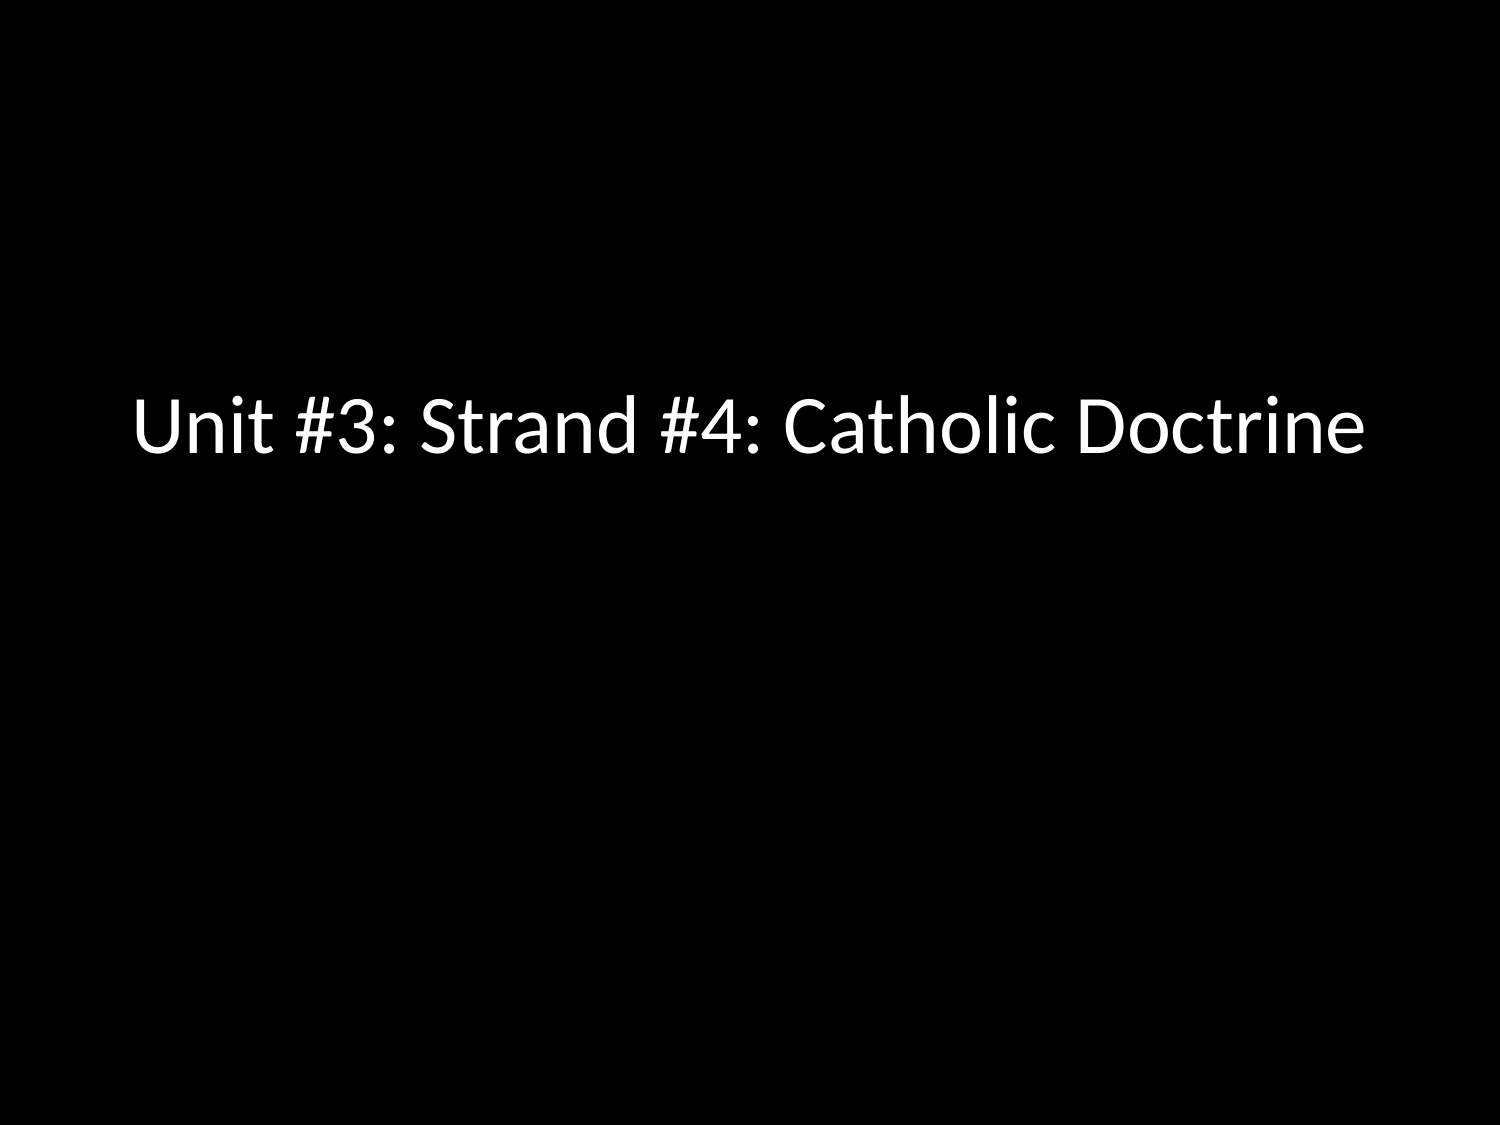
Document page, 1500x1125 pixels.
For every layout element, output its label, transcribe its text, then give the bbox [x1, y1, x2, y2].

title Unit #3: Strand #4: Catholic Doctrine [112, 349, 1388, 591]
